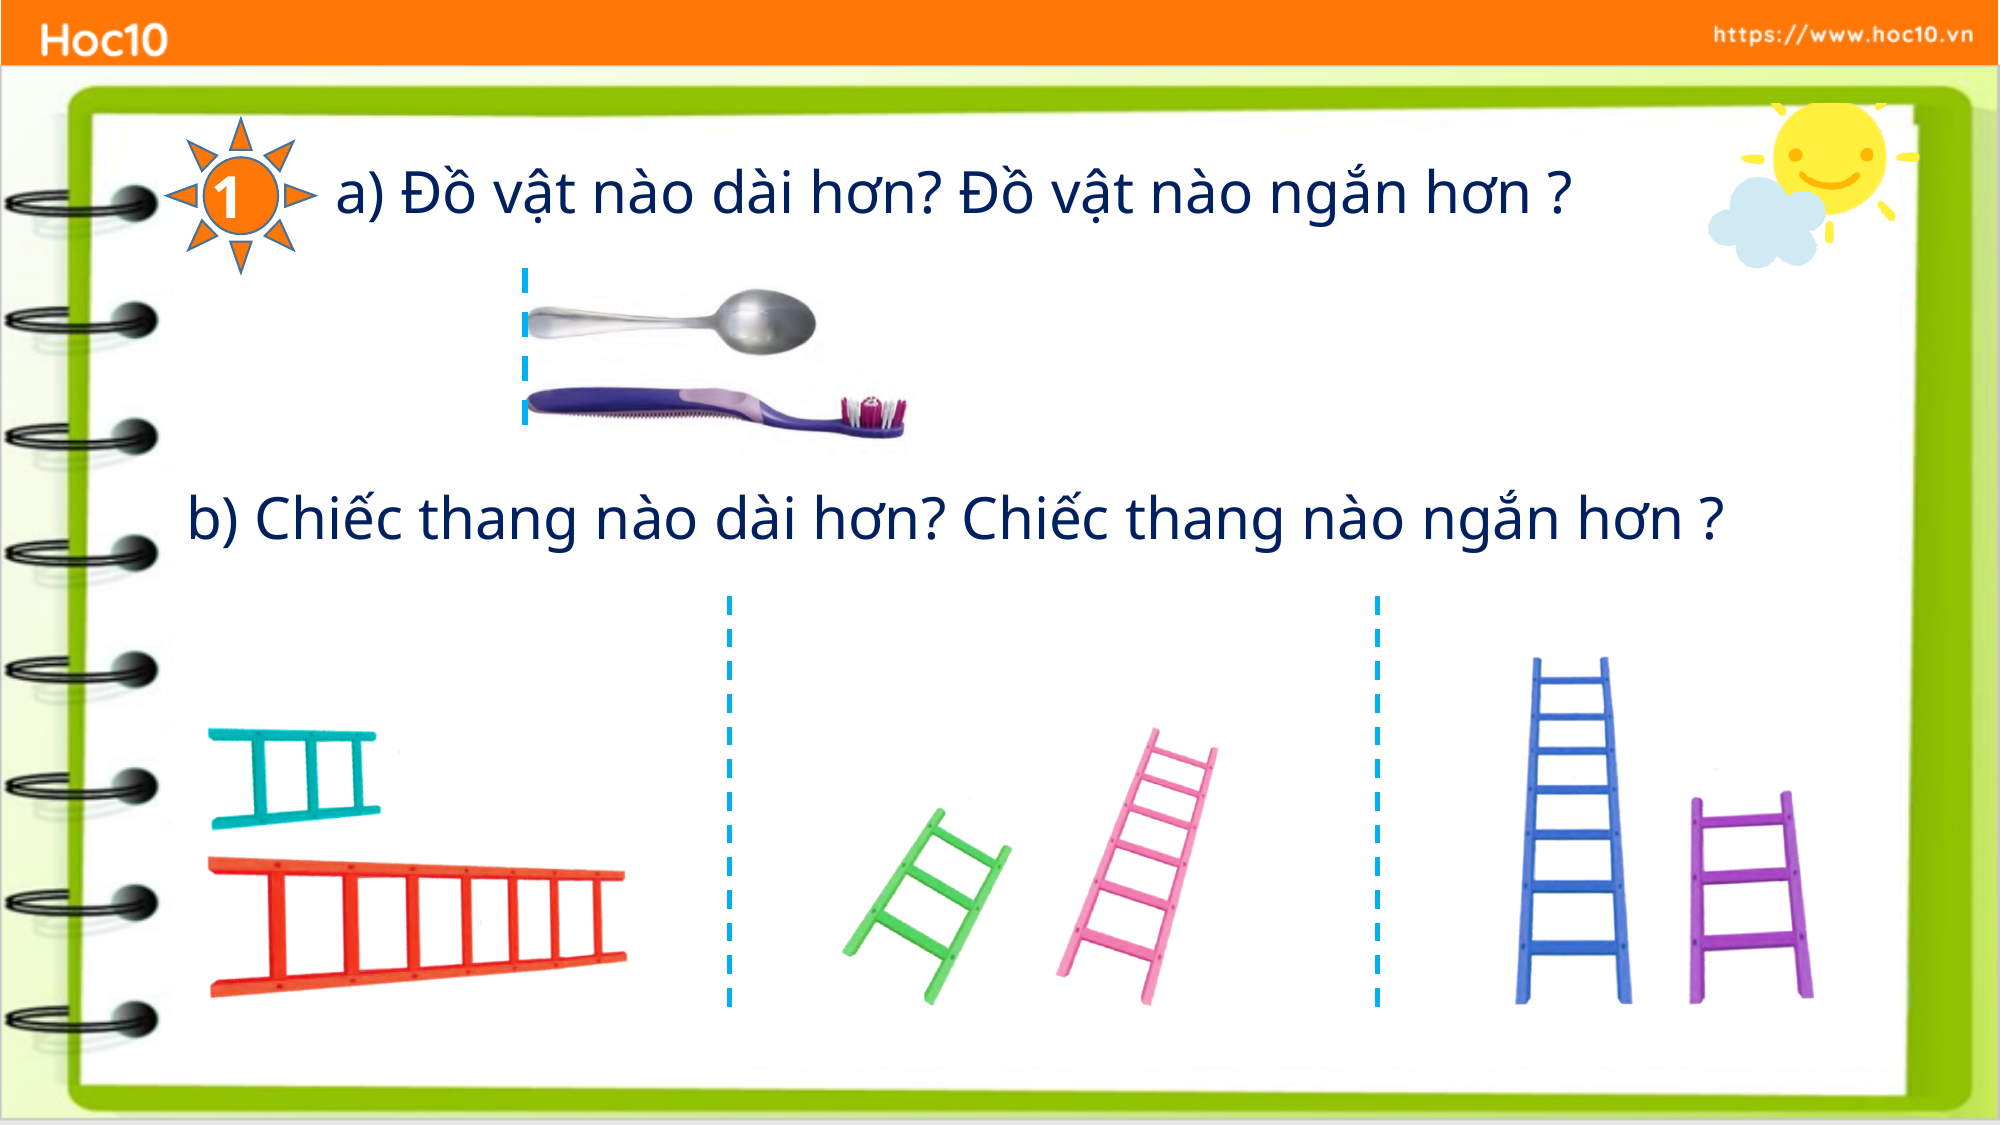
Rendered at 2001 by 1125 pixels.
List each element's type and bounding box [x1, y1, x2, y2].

picture [0, 0, 2000, 1125]
text_box [141, 118, 316, 273]
